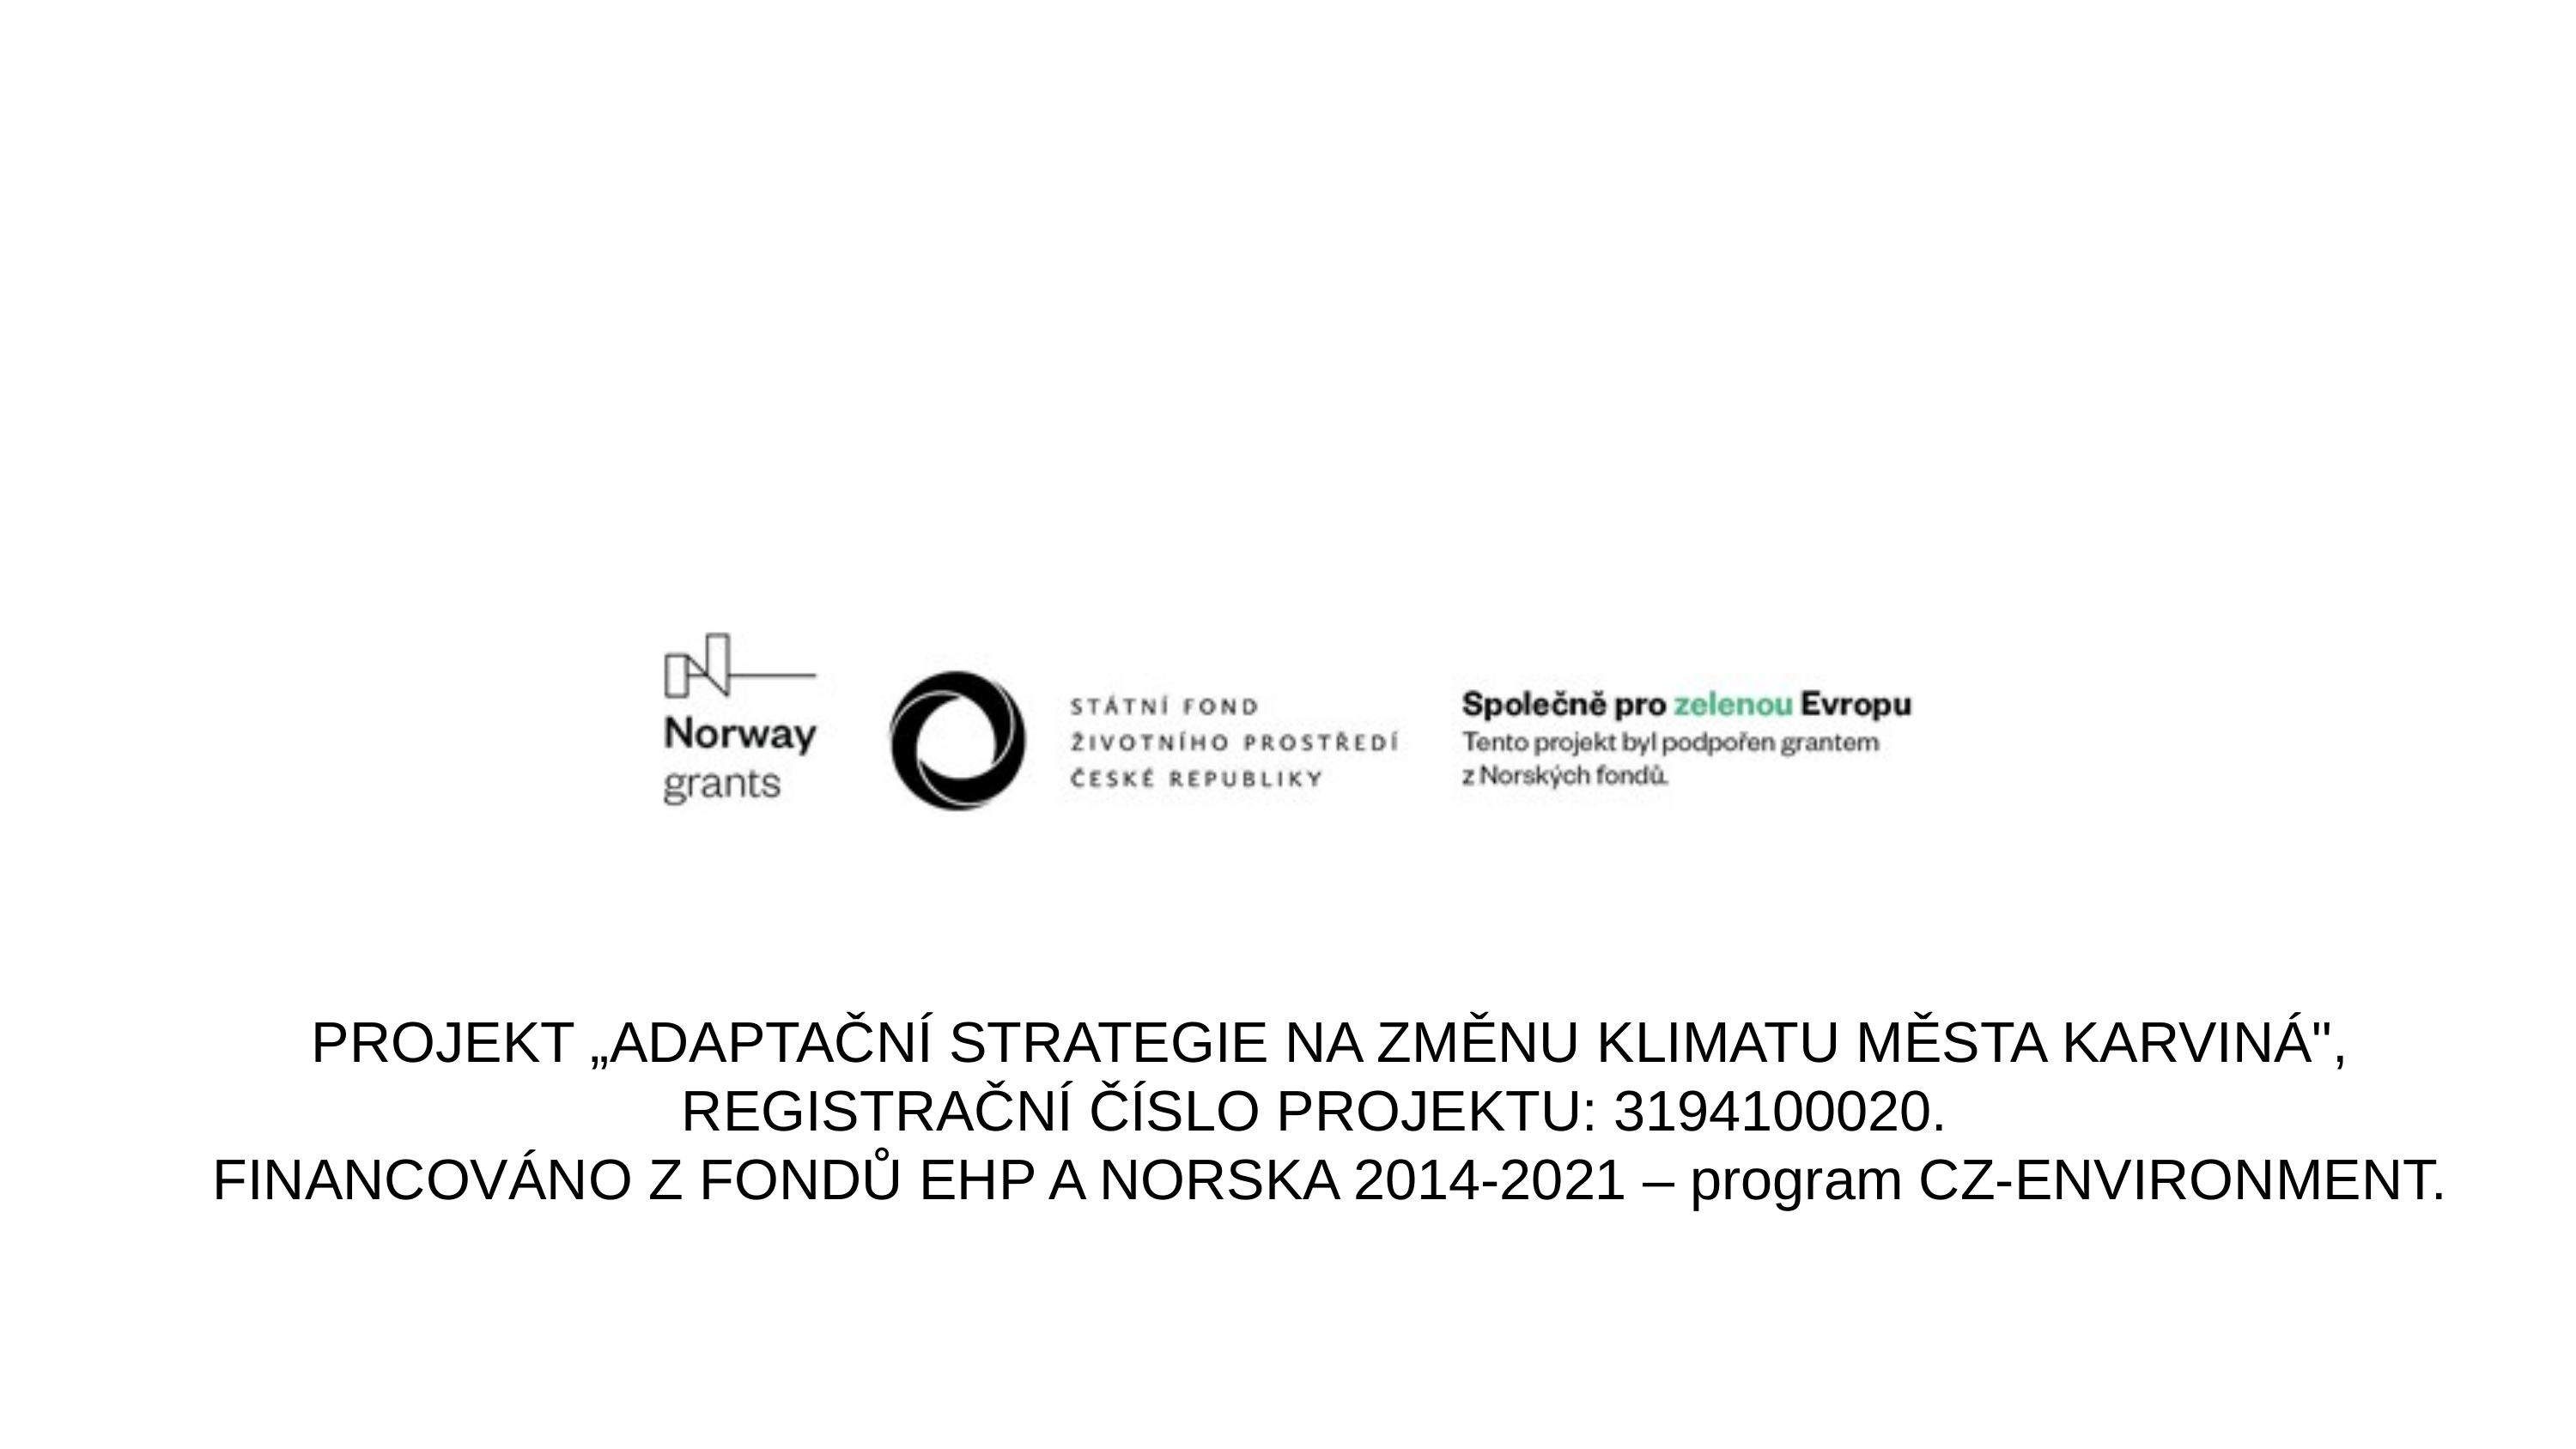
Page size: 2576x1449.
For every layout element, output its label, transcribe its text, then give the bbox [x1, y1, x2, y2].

picture [663, 631, 1917, 817]
title PROJEKT „ADAPTAČNÍ STRATEGIE NA ZMĚNU KLIMATU MĚSTA KARVINÁ", REGISTRAČNÍ ČÍSLO PROJEKTU: 3194100020. FINANCOVÁNO Z FONDŮ EHP A NORSKA 2014-2021 – program CZ-ENVIRONMENT. [204, 935, 2458, 1281]
